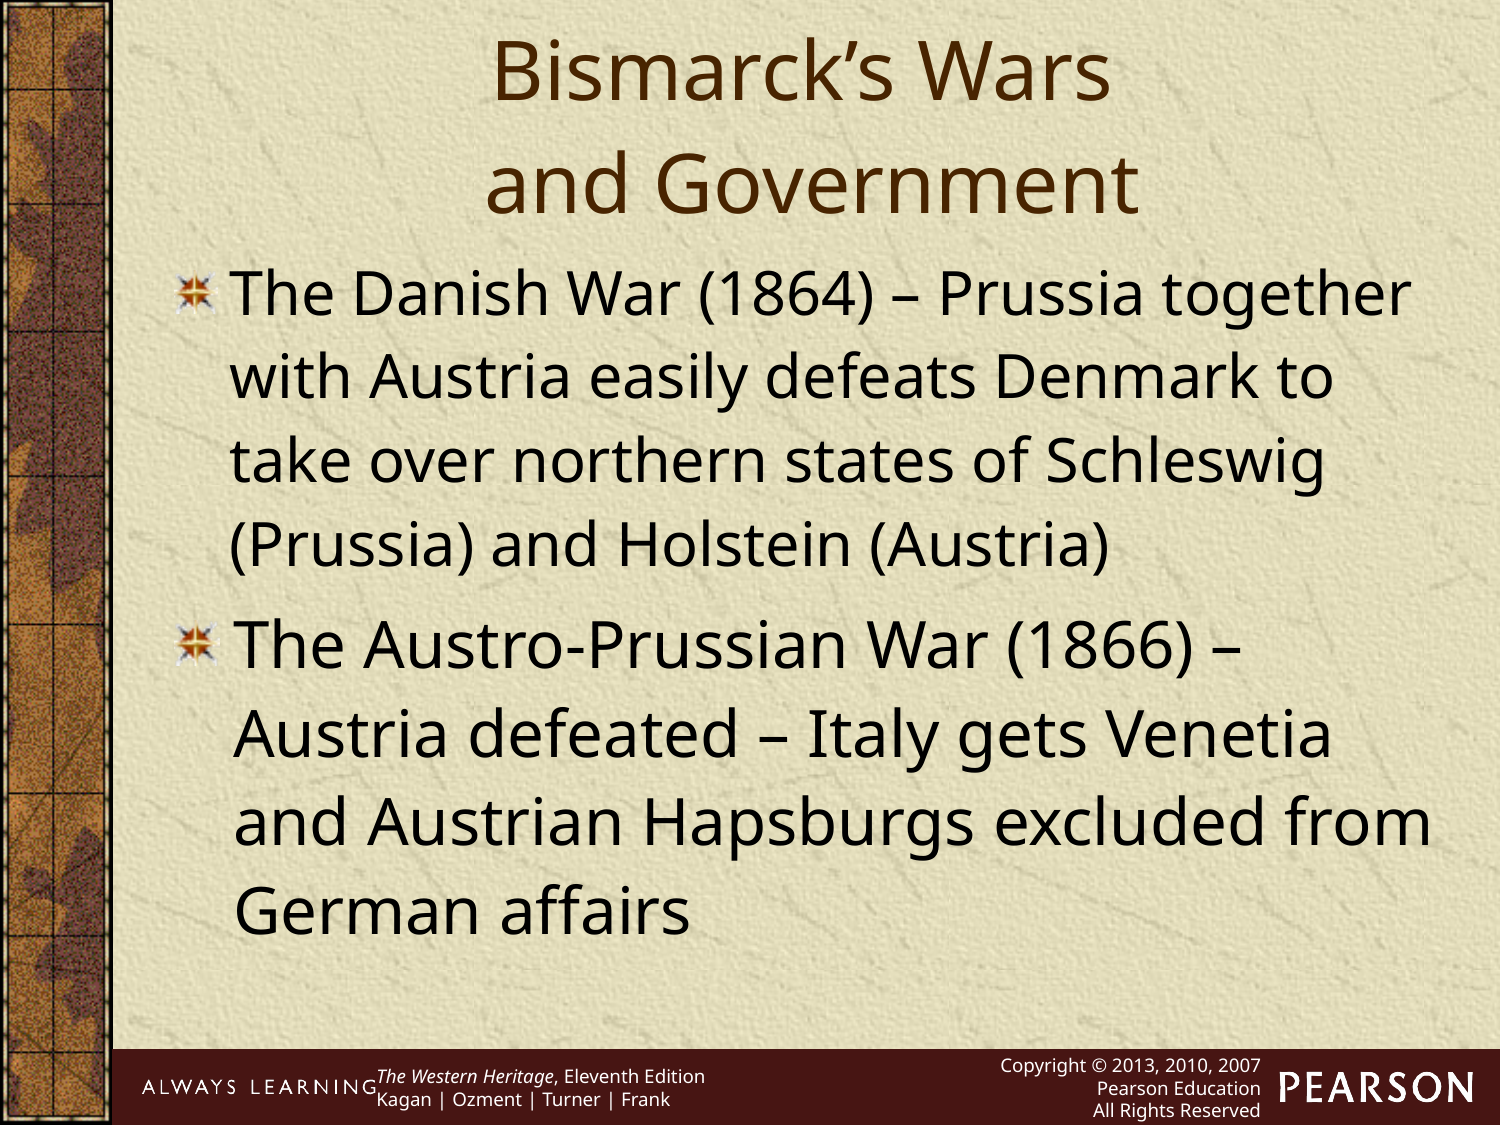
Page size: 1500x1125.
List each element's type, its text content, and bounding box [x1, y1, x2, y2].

title Bismarck’s Wars and Government [136, 11, 1488, 238]
list The Danish War (1864) – Prussia together with Austria easily defeats Denmark to take over northern states of Schleswig (Prussia) and Holstein (Austria) The Austro-Prussian War (1866) – Austria defeated – Italy gets Venetia and Austrian Hapsburgs excluded from German affairs [173, 249, 1450, 1026]
picture [0, 0, 1500, 1125]
